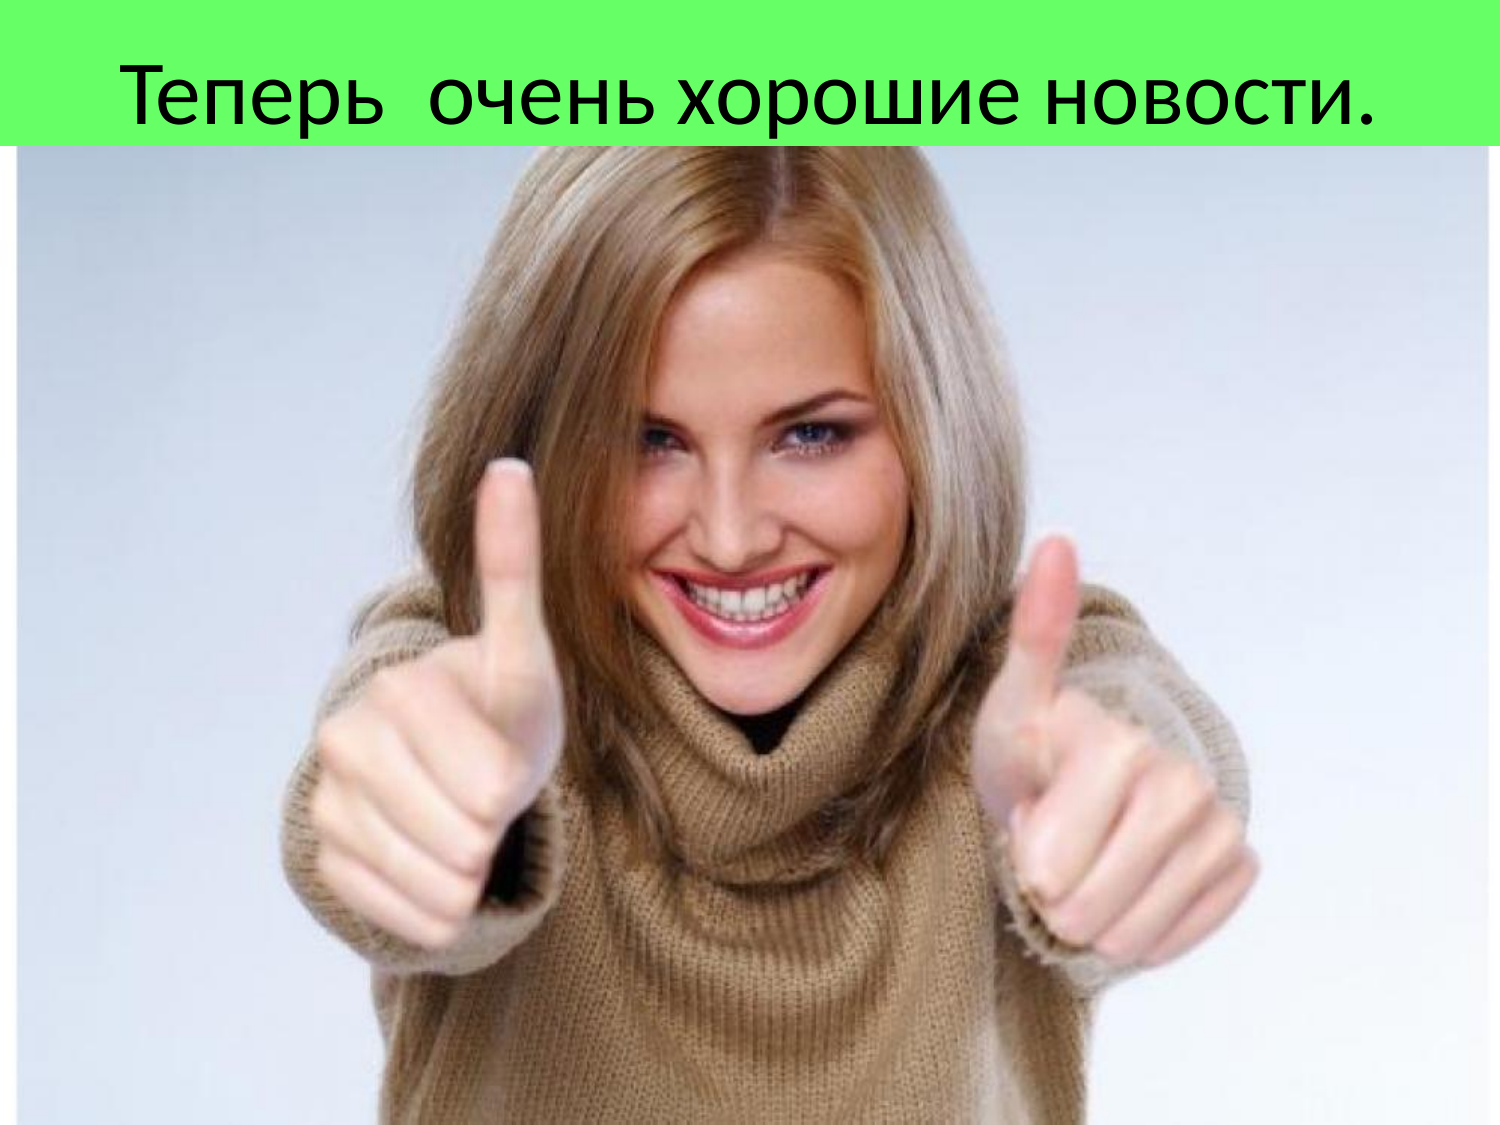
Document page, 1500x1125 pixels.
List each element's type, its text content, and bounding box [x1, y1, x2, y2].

title Теперь очень хорошие новости. [75, 0, 1425, 144]
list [0, 145, 1500, 1125]
